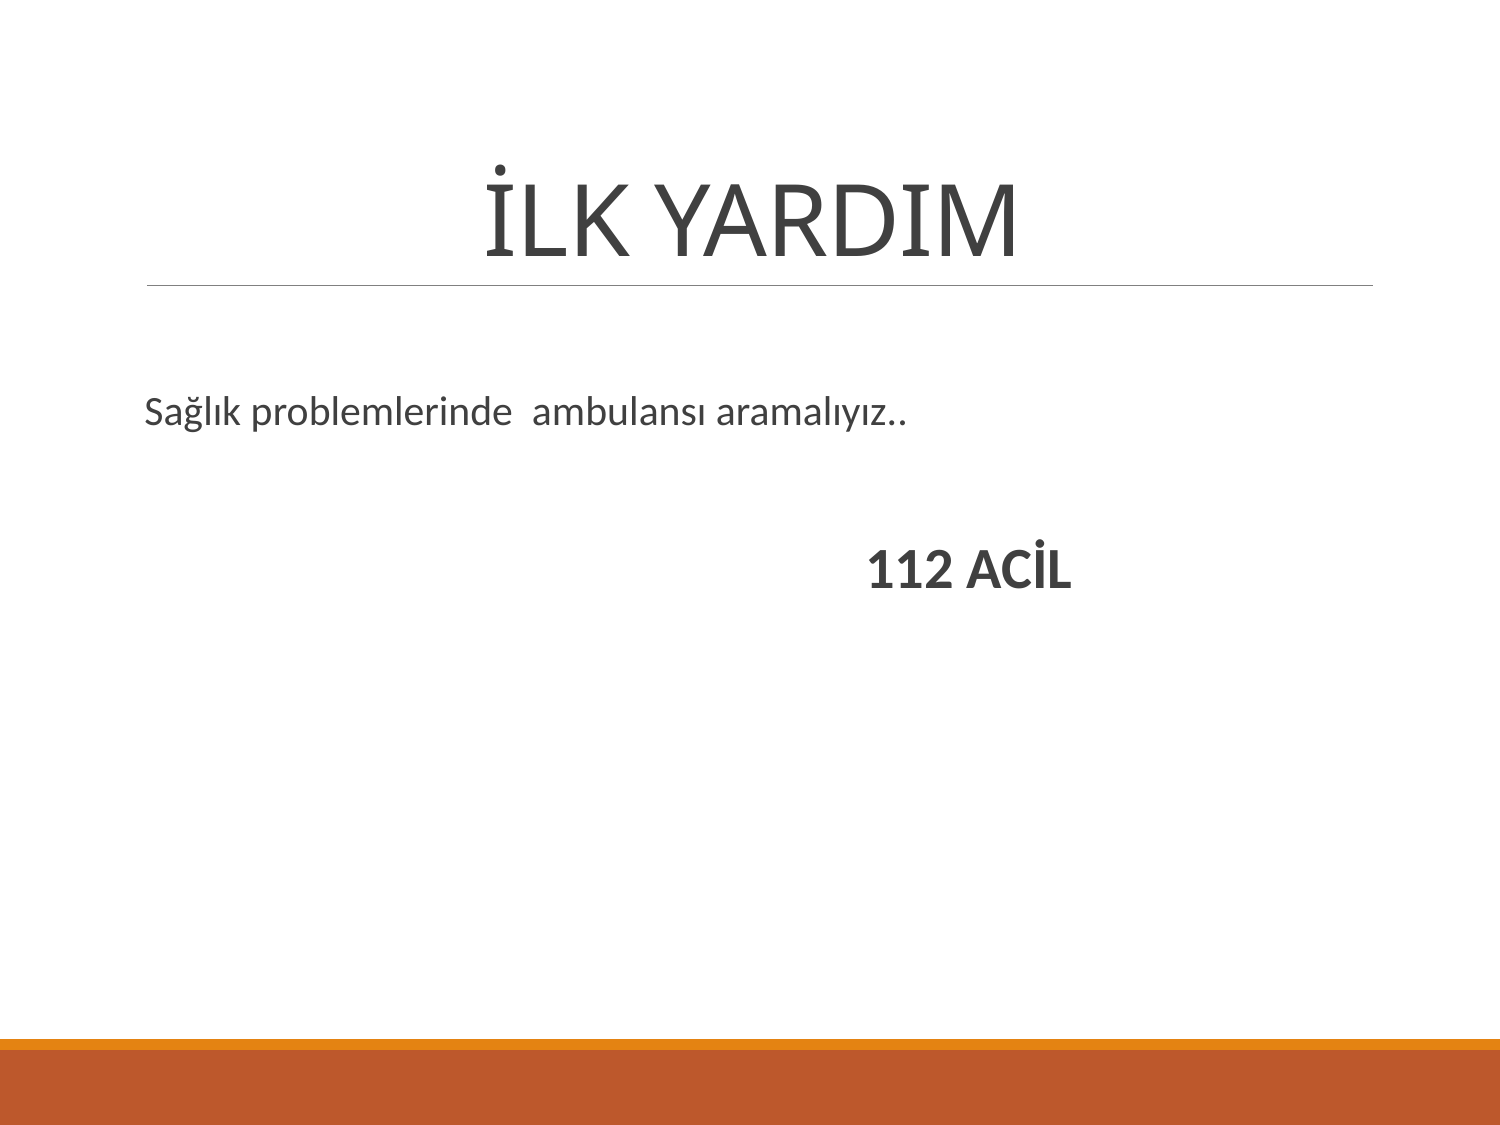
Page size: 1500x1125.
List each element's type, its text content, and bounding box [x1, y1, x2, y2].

list Sağlık problemlerinde ambulansı aramalıyız.. 112 ACİL [134, 302, 1373, 963]
title İLK YARDIM [134, 47, 1373, 285]
